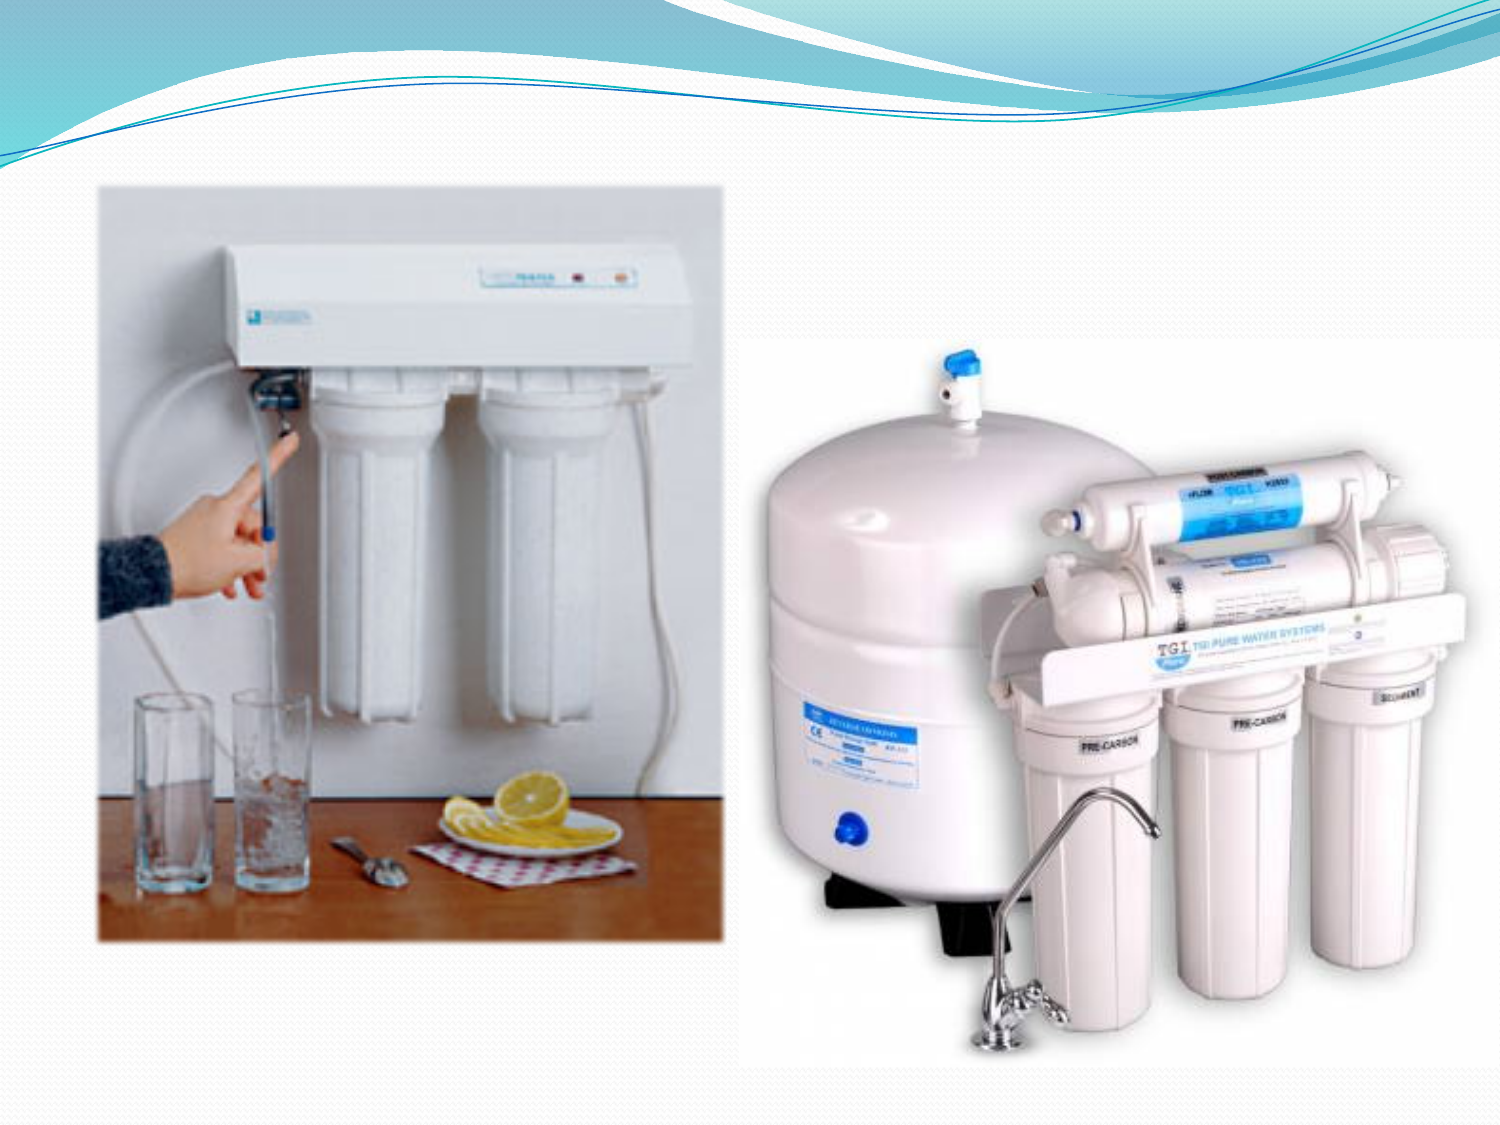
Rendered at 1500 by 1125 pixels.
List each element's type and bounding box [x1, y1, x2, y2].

list [739, 339, 1499, 1067]
list [93, 181, 727, 947]
